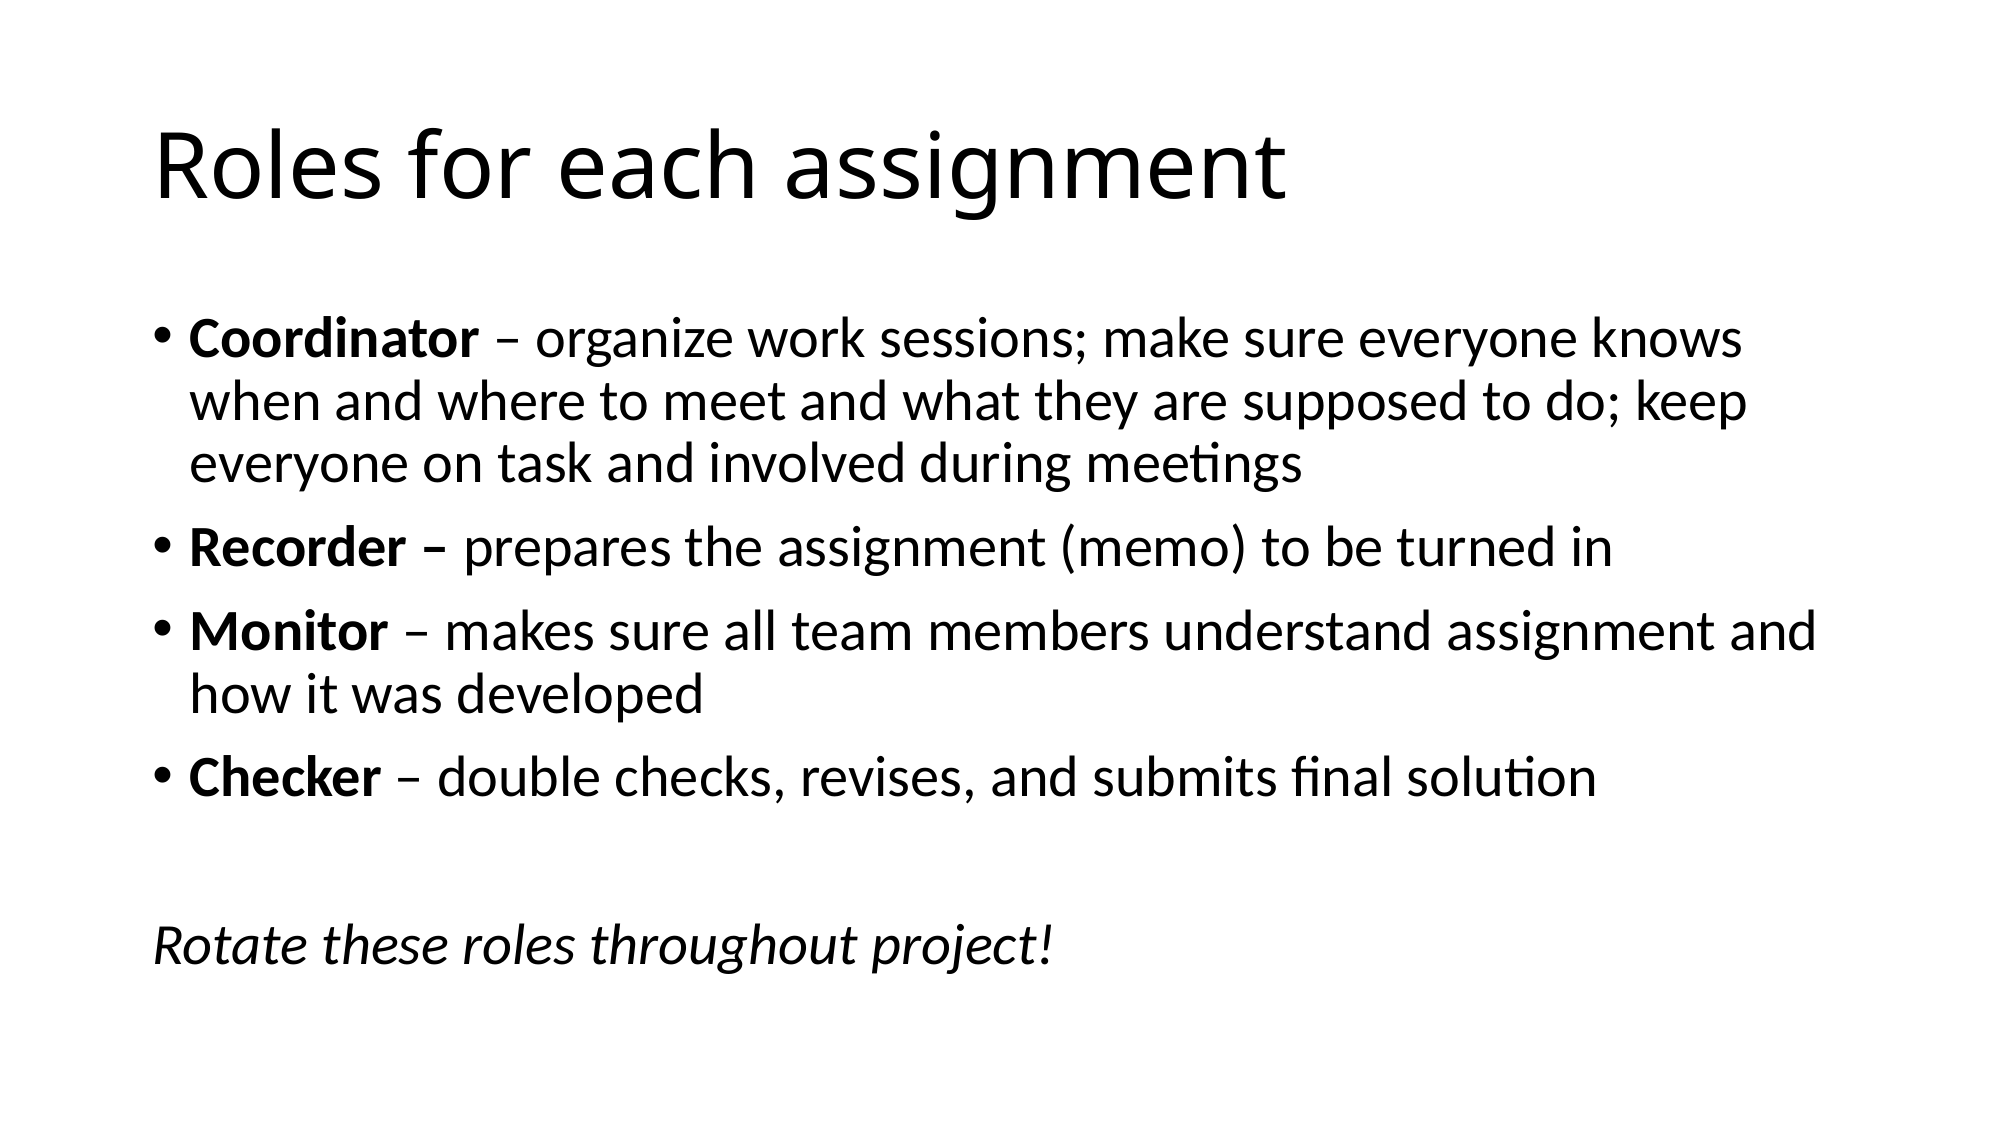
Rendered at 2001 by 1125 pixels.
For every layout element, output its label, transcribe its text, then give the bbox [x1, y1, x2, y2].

list Coordinator – organize work sessions; make sure everyone knows when and where to meet and what they are supposed to do; keep everyone on task and involved during meetings Recorder – prepares the assignment (memo) to be turned in Monitor – makes sure all team members understand assignment and how it was developed Checker – double checks, revises, and submits final solution Rotate these roles throughout project! [137, 299, 1863, 1014]
title Roles for each assignment [137, 59, 1863, 278]
